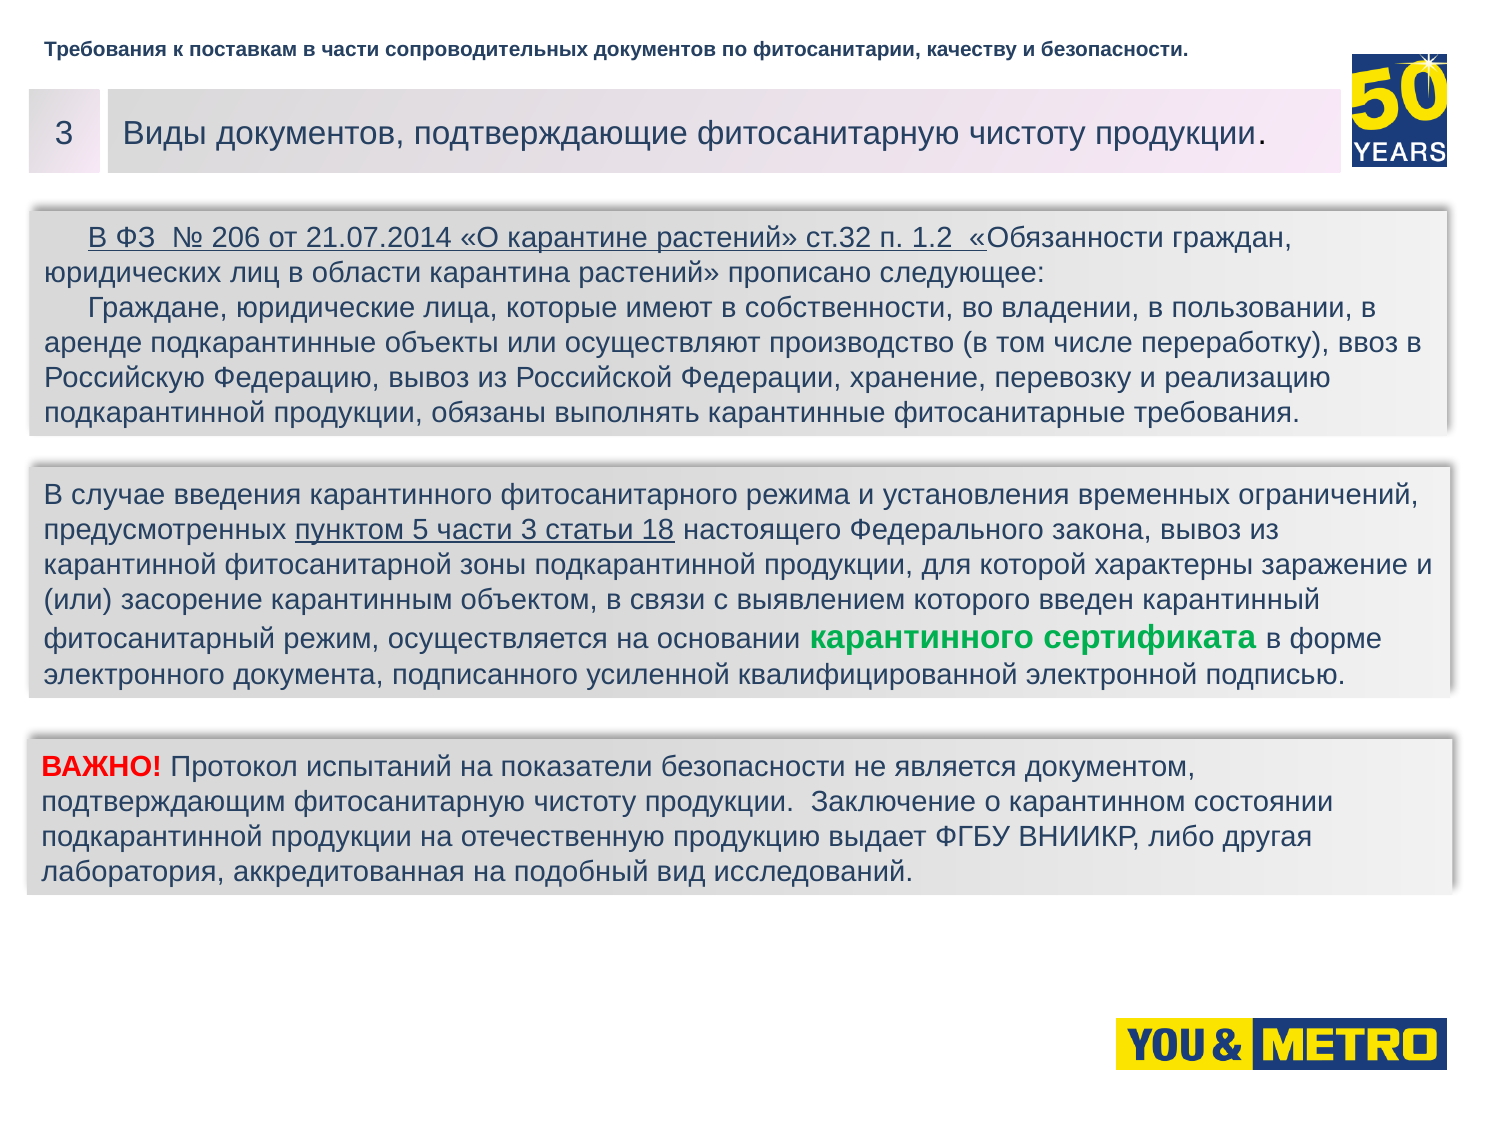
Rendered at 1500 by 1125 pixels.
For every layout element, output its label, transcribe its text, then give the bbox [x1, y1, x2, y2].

picture [1116, 1018, 1447, 1070]
text_box В ФЗ № 206 от 21.07.2014 «О карантине растений» ст.32 п. 1.2 «Обязанности граждан, юридических лиц в области карантина растений» прописано следующее: Граждане, юридические лица, которые имеют в собственности, во владении, в пользовании, в аренде подкарантинные объекты или осуществляют производство (в том числе переработку), ввоз в Российскую Федерацию, вывоз из Российской Федерации, хранение, перевозку и реализацию подкарантинной продукции, обязаны выполнять карантинные фитосанитарные требования. [29, 211, 1447, 436]
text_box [28, 89, 1341, 173]
text_box Требования к поставкам в части сопроводительных документов по фитосанитарии, качеству и безопасности. [29, 35, 1199, 61]
text_box ВАЖНО! Протокол испытаний на показатели безопасности не является документом, подтверждающим фитосанитарную чистоту продукции. Заключение о карантинном состоянии подкарантинной продукции на отечественную продукцию выдает ФГБУ ВНИИКР, либо другая лаборатория, аккредитованная на подобный вид исследований. [26, 739, 1453, 895]
text_box В случае введения карантинного фитосанитарного режима и установления временных ограничений, предусмотренных пунктом 5 части 3 статьи 18 настоящего Федерального закона, вывоз из карантинной фитосанитарной зоны подкарантинной продукции, для которой характерны заражение и (или) засорение карантинным объектом, в связи с выявлением которого введен карантинный фитосанитарный режим, осуществляется на основании карантинного сертификата в форме электронного документа, подписанного усиленной квалифицированной электронной подписью. [28, 467, 1451, 698]
picture [1352, 54, 1447, 167]
